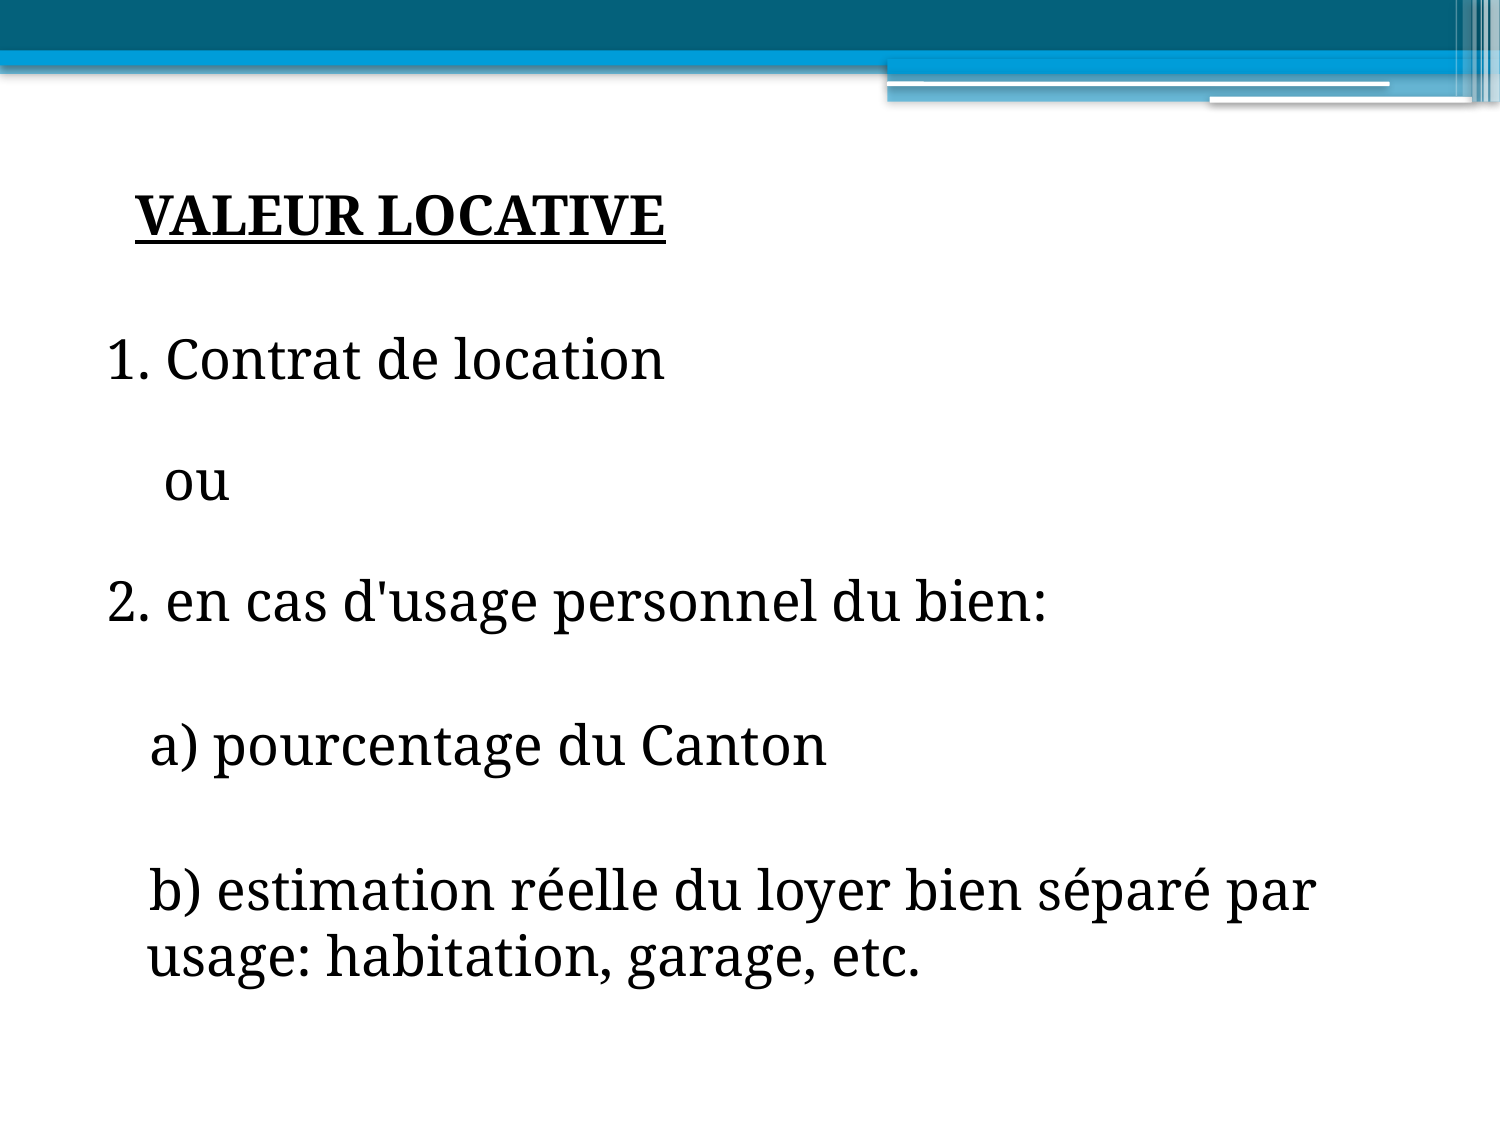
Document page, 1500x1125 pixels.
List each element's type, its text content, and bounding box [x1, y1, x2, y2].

list VALEUR LOCATIVE 1. Contrat de location ou 2. en cas d'usage personnel du bien: a) pourcentage du Canton b) estimation réelle du loyer bien séparé par usage: habitation, garage, etc. [75, 172, 1425, 1000]
